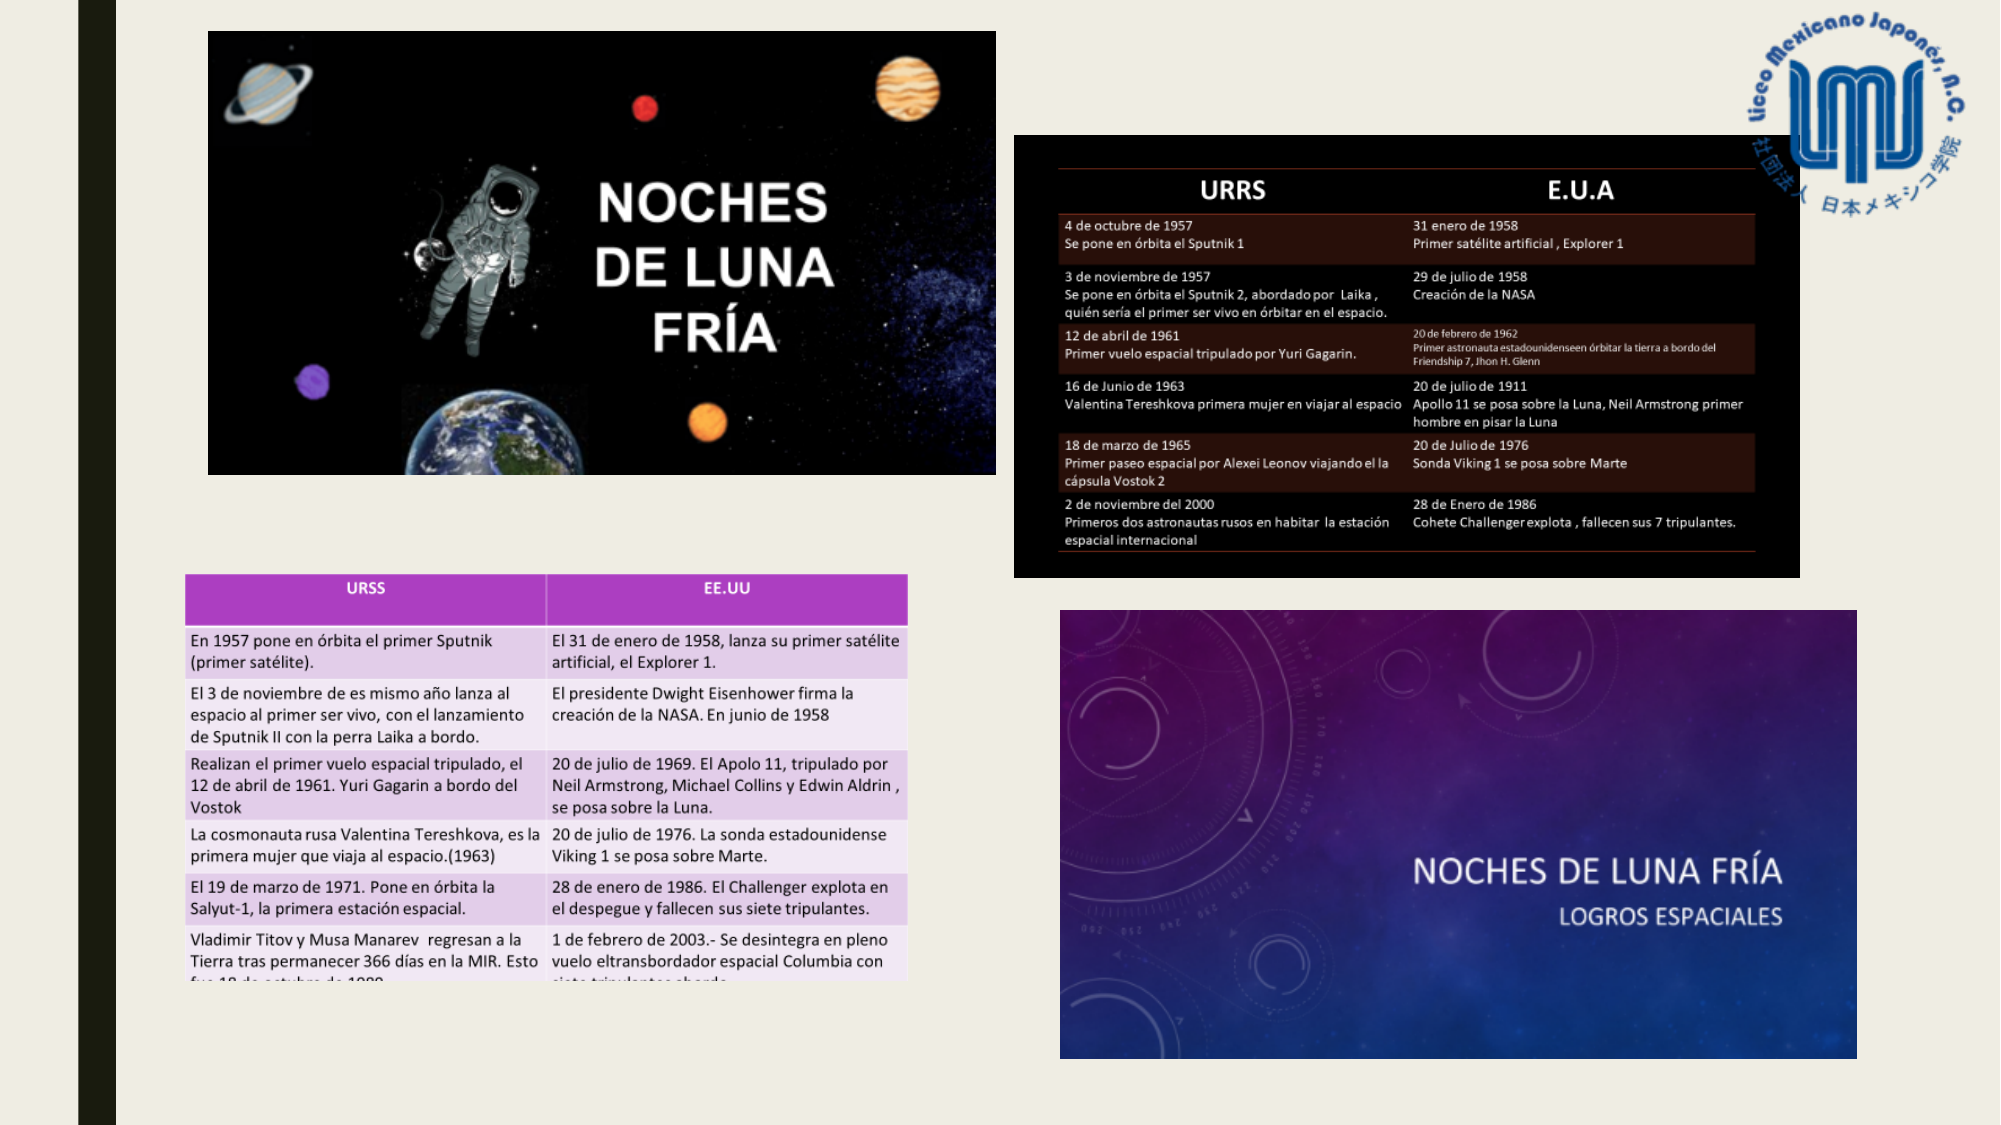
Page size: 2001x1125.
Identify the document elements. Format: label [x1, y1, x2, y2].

picture [208, 31, 996, 475]
picture [1014, 6, 1970, 578]
picture [1060, 610, 1858, 1059]
list [185, 574, 908, 981]
